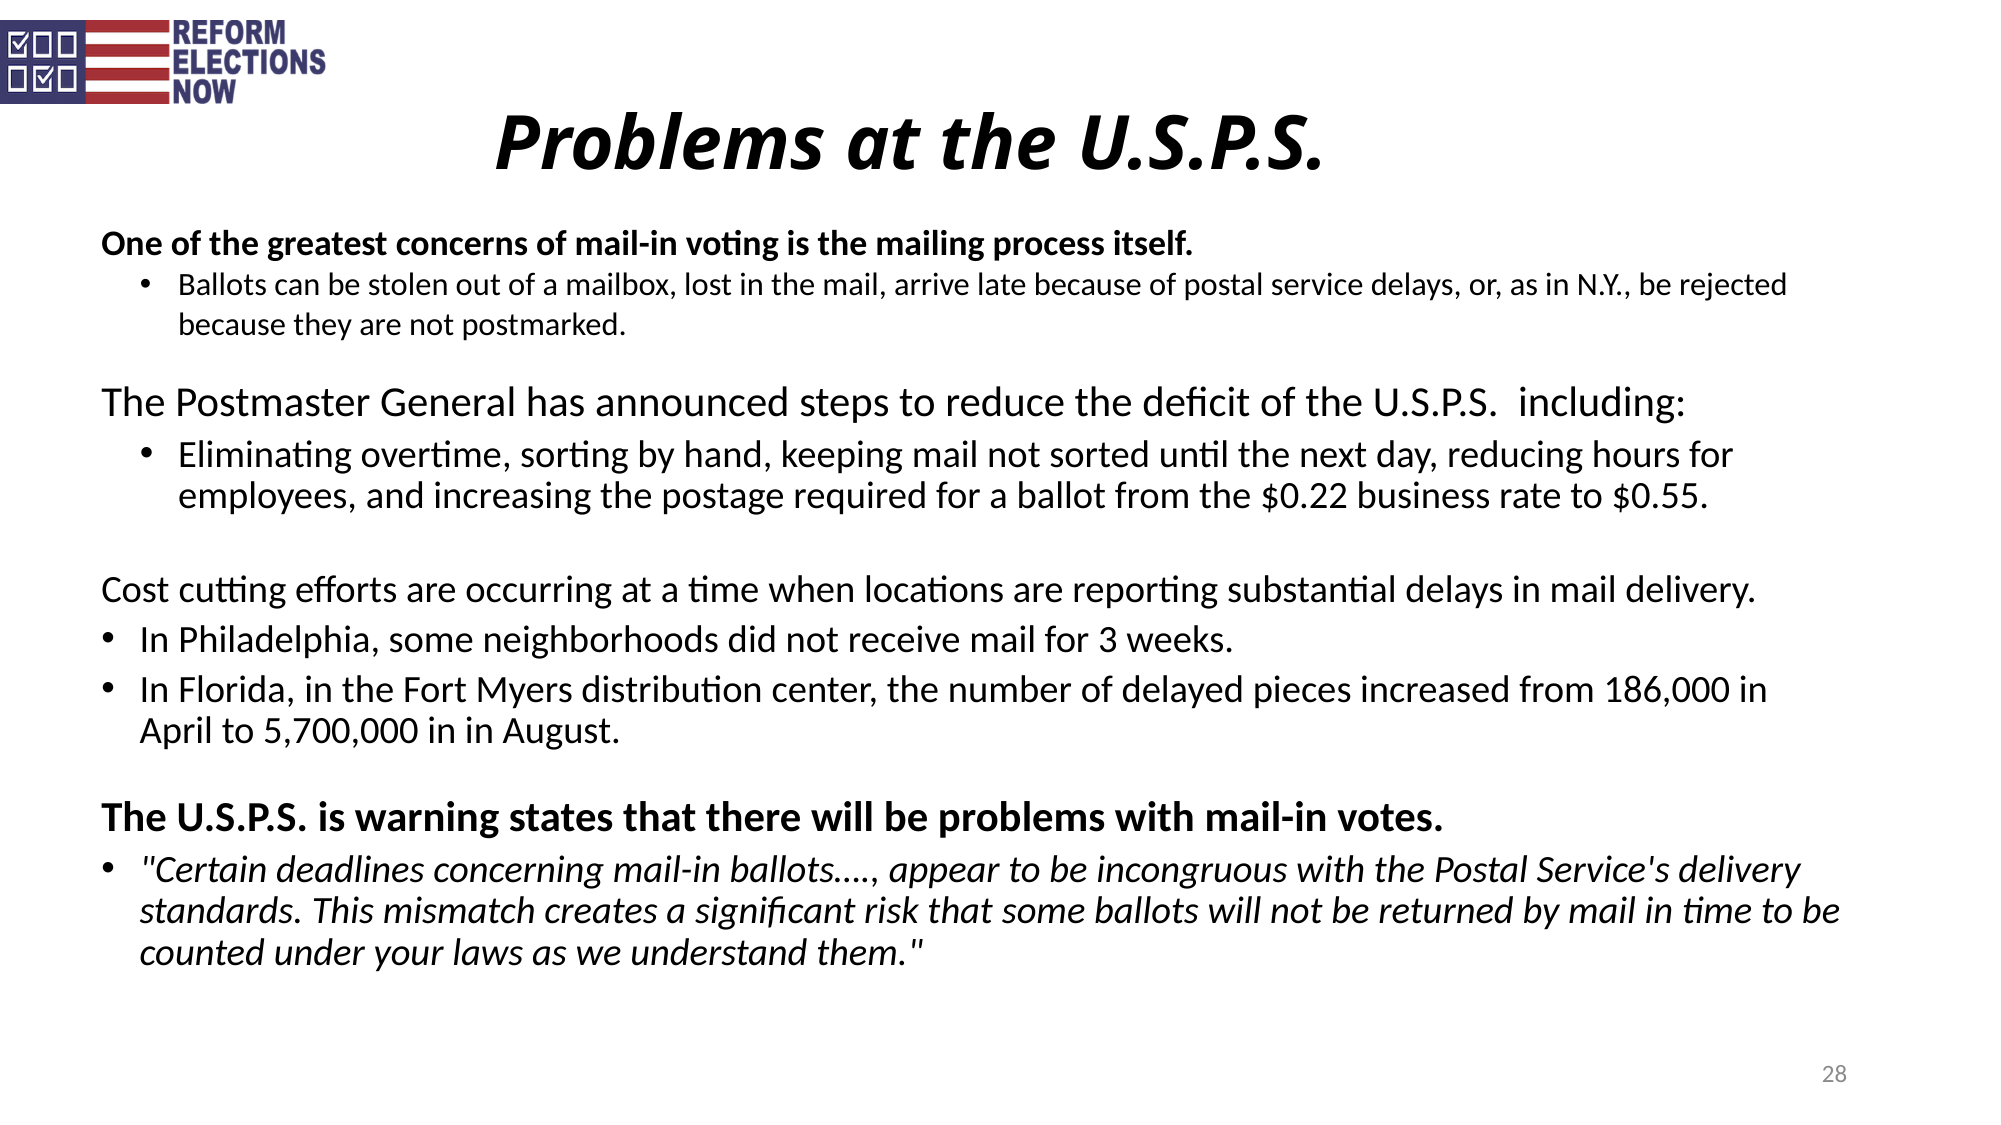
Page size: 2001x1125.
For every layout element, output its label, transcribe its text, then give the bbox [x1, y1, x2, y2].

title Problems at the U.S.P.S. [49, 73, 1775, 218]
list One of the greatest concerns of mail-in voting is the mailing process itself. Ballots can be stolen out of a mailbox, lost in the mail, arrive late because of postal service delays, or, as in N.Y., be rejected because they are not postmarked. The Postmaster General has announced steps to reduce the deficit of the U.S.P.S. including: Eliminating overtime, sorting by hand, keeping mail not sorted until the next day, reducing hours for employees, and increasing the postage required for a ballot from the $0.22 business rate to $0.55. Cost cutting efforts are occurring at a time when locations are reporting substantial delays in mail delivery. In Philadelphia, some neighborhoods did not receive mail for 3 weeks. In Florida, in the Fort Myers distribution center, the number of delayed pieces increased from 186,000 in April to 5,700,000 in in August. The U.S.P.S. is warning states that there will be problems with mail-in votes. "Certain deadlines concerning mail-in ballots…., appear to be incongruous with the Postal Service's delivery standards. This mismatch creates a significant risk that some ballots will not be returned by mail in time to be counted under your laws as we understand them." [86, 217, 1863, 1014]
slide_number 28 [1412, 1042, 1863, 1103]
picture [0, 19, 326, 104]
